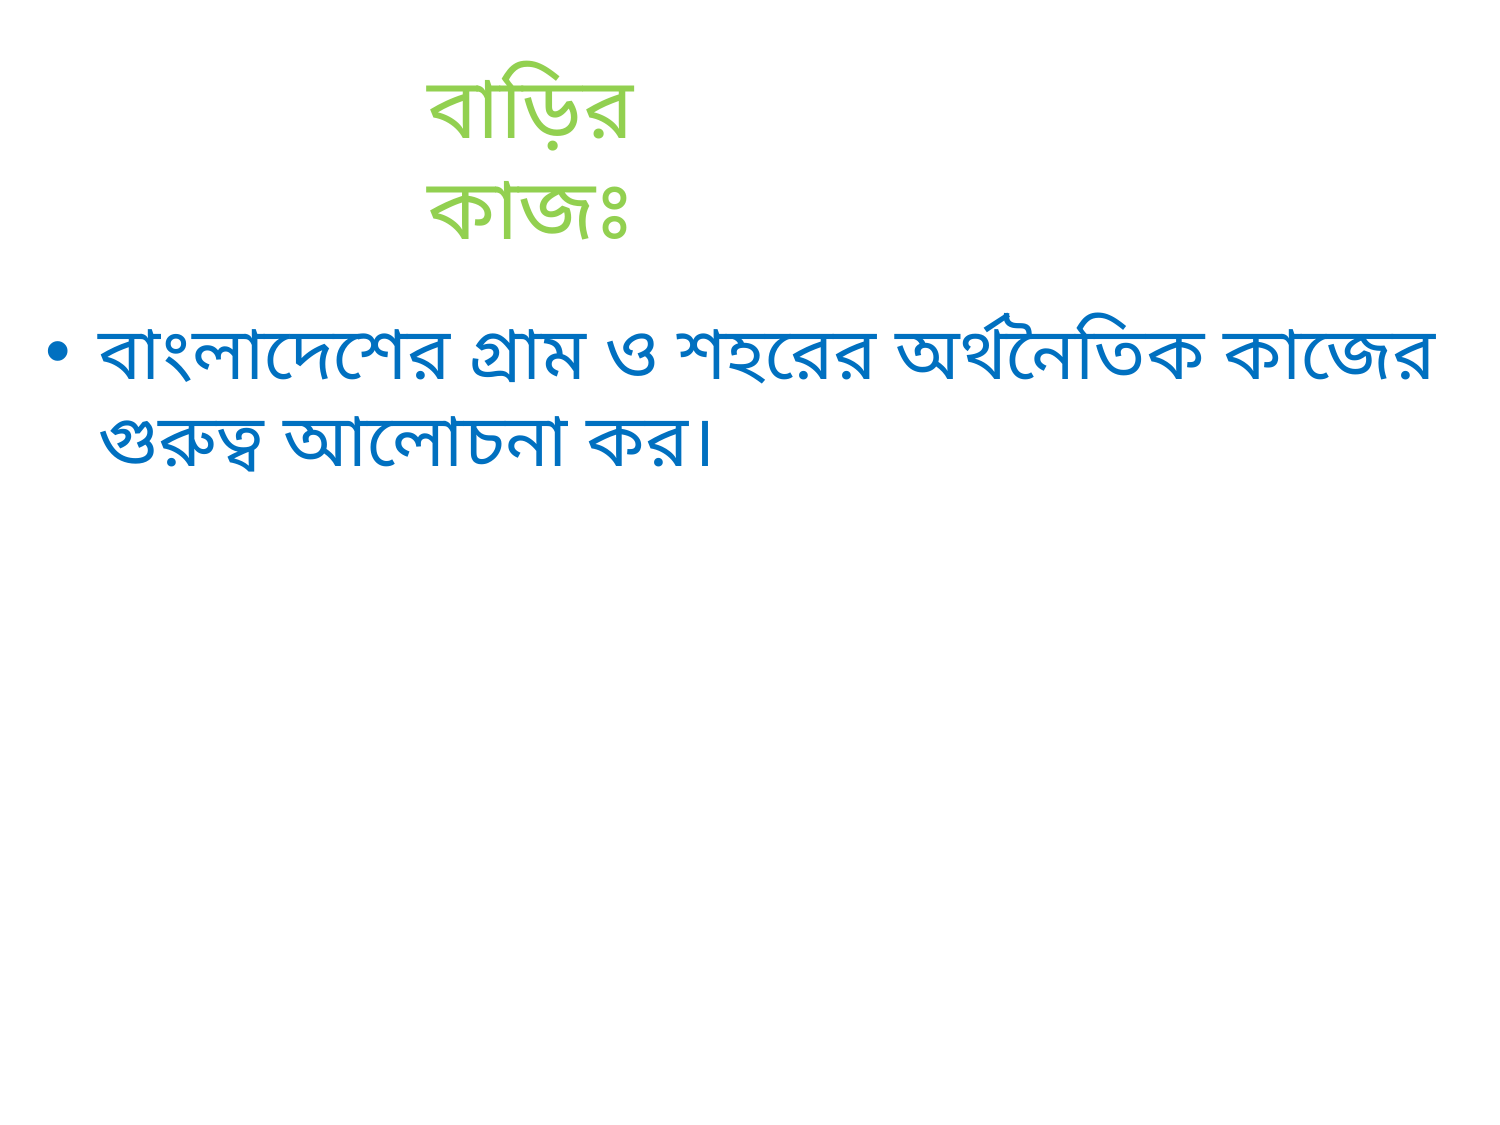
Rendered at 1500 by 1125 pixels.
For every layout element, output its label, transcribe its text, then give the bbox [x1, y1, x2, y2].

title বাড়ির কাজঃ [341, 46, 720, 264]
list বাংলাদেশের গ্রাম ও শহরের অর্থনৈতিক কাজের গুরুত্ব আলোচনা কর। [30, 299, 1477, 489]
